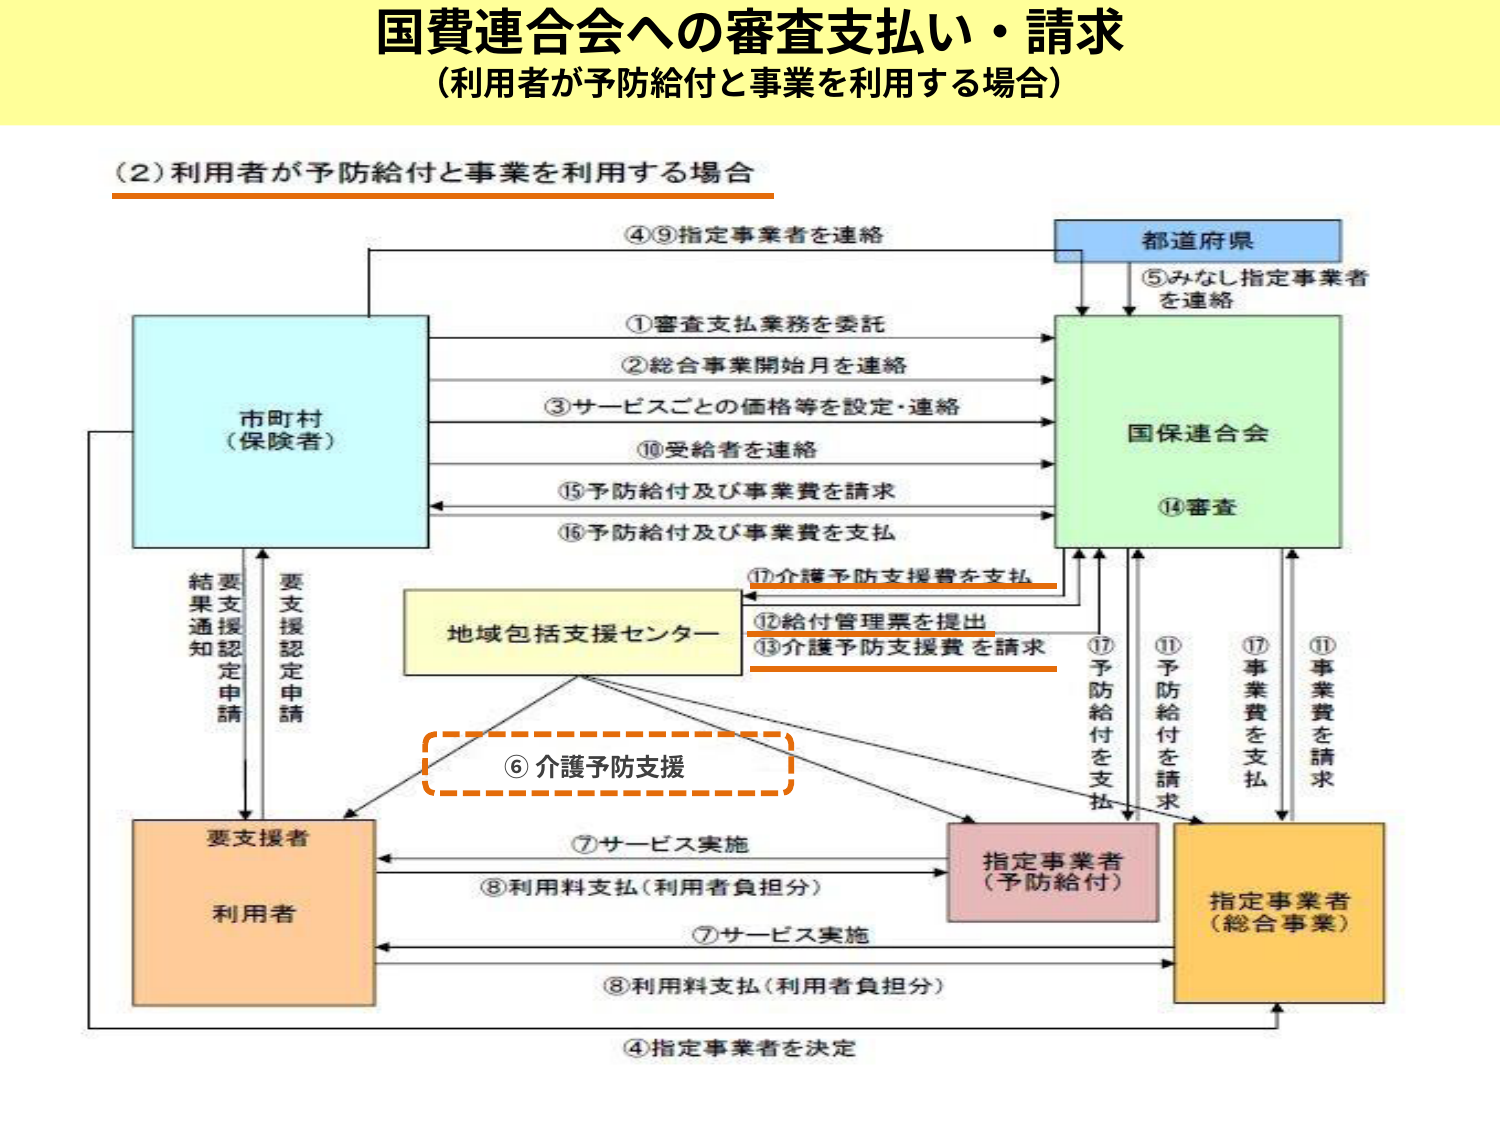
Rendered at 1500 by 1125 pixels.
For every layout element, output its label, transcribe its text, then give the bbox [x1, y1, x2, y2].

text_box 国費連合会への審査支払い・請求 （利用者が予防給付と事業を利用する場合） [0, 0, 1500, 127]
picture [64, 148, 1412, 1071]
